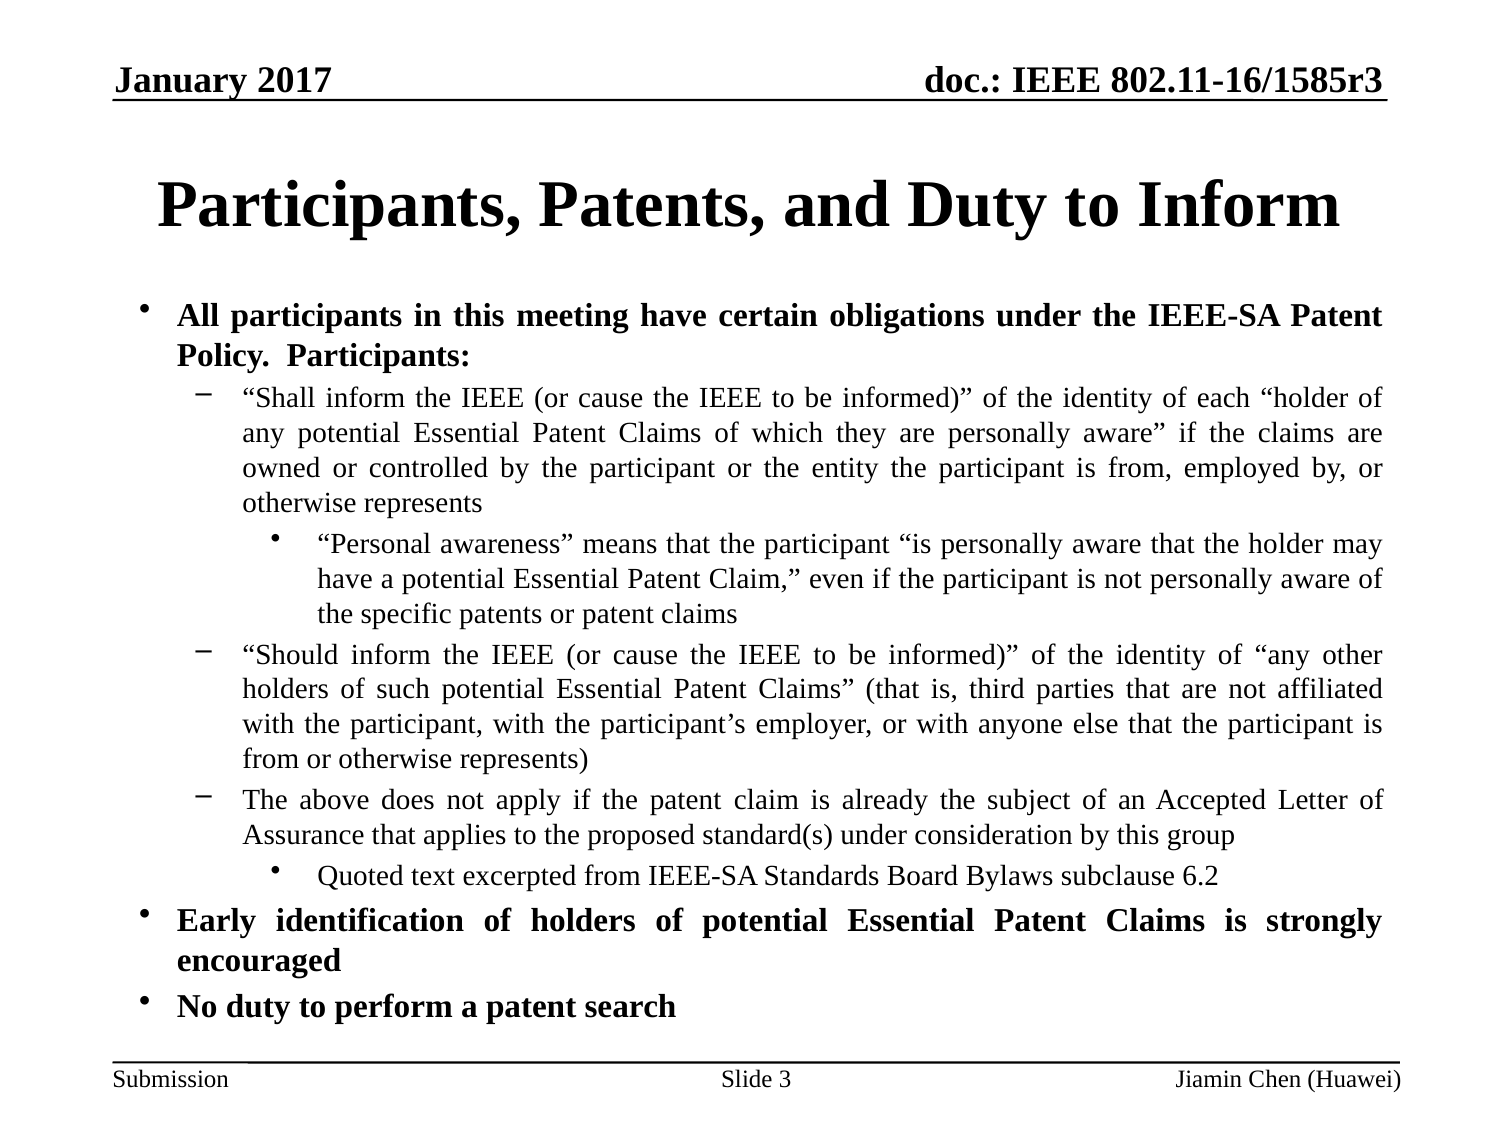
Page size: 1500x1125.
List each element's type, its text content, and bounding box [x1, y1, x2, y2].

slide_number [114, 54, 335, 101]
list All participants in this meeting have certain obligations under the IEEE-SA Patent Policy. Participants: “Shall inform the IEEE (or cause the IEEE to be informed)” of the identity of each “holder of any potential Essential Patent Claims of which they are personally aware” if the claims are owned or controlled by the participant or the entity the participant is from, employed by, or otherwise represents “Personal awareness” means that the participant “is personally aware that the holder may have a potential Essential Patent Claim,” even if the participant is not personally aware of the specific patents or patent claims “Should inform the IEEE (or cause the IEEE to be informed)” of the identity of “any other holders of such potential Essential Patent Claims” (that is, third parties that are not affiliated with the participant, with the participant’s employer, or with anyone else that the participant is from or otherwise represents) The above does not apply if the patent claim is already the subject of an Accepted Letter of Assurance that applies to the proposed standard(s) under consideration by this group Quoted text excerpted from IEEE-SA Standards Board Bylaws subclause 6.2 Early identification of holders of potential Essential Patent Claims is strongly encouraged No duty to perform a patent search [123, 268, 1400, 1035]
slide_number Slide 3 [712, 1061, 773, 1093]
title Participants, Patents, and Duty to Inform [112, 112, 1388, 288]
footer Jiamin Chen (Huawei) [773, 1061, 1402, 1093]
